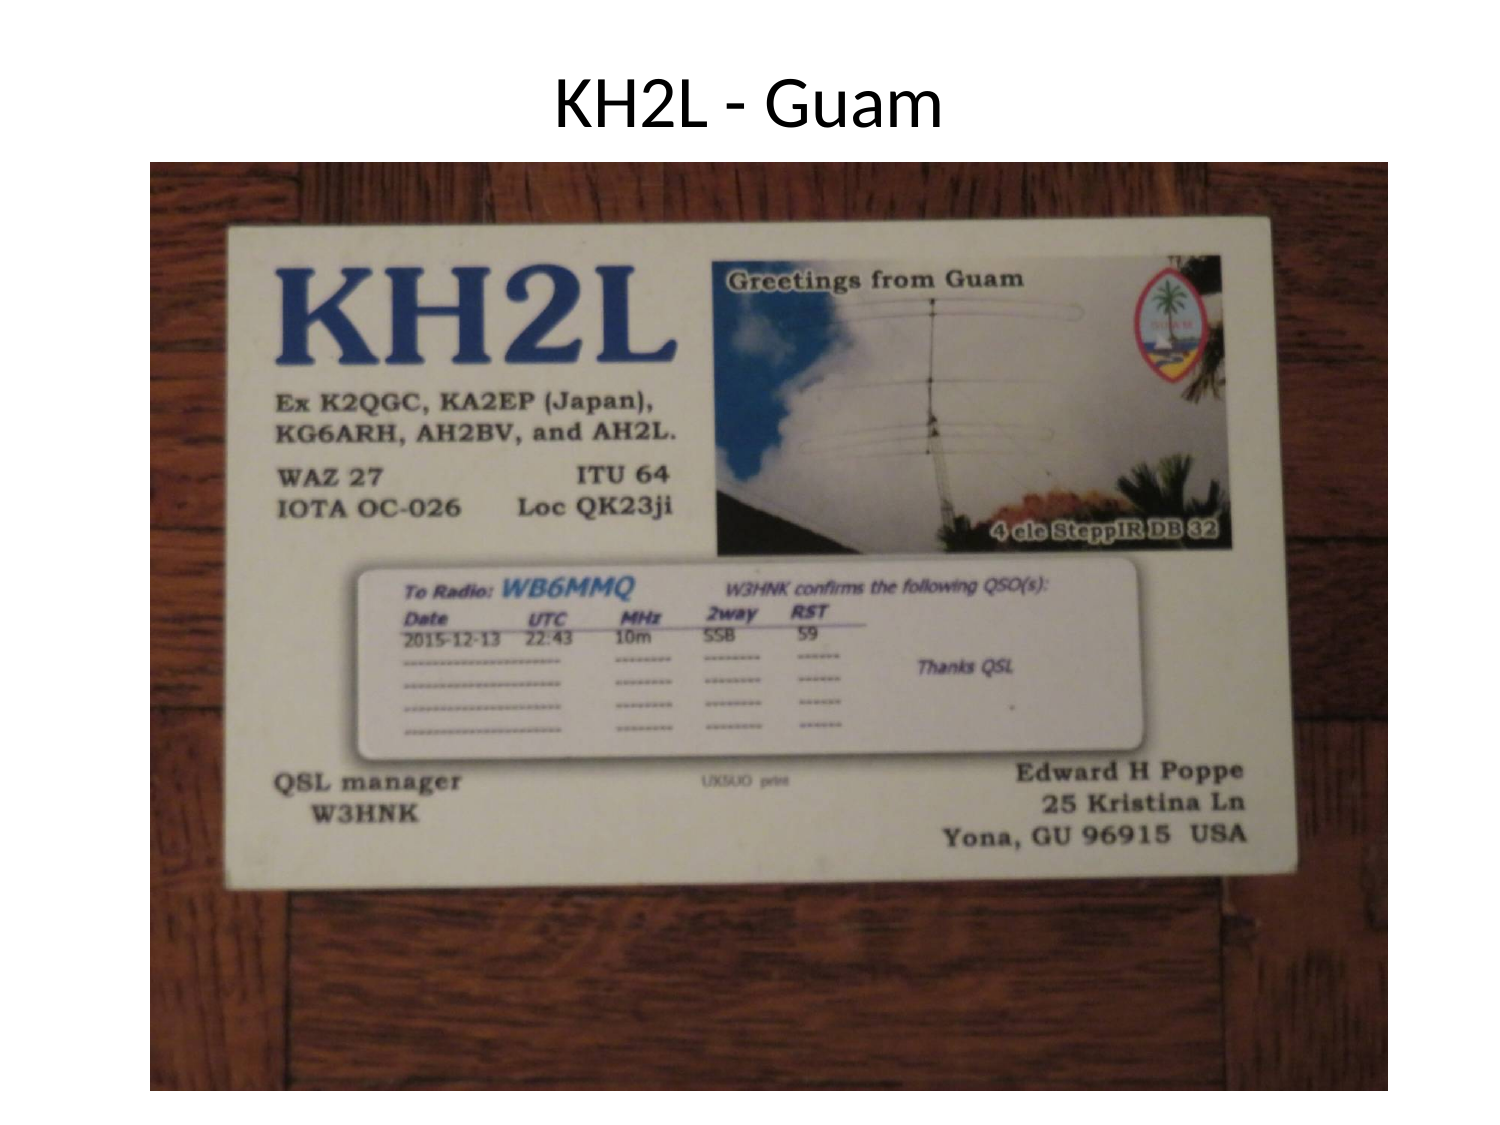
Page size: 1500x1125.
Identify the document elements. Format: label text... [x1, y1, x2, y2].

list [149, 162, 1388, 1091]
title KH2L - Guam [74, 44, 1426, 151]
